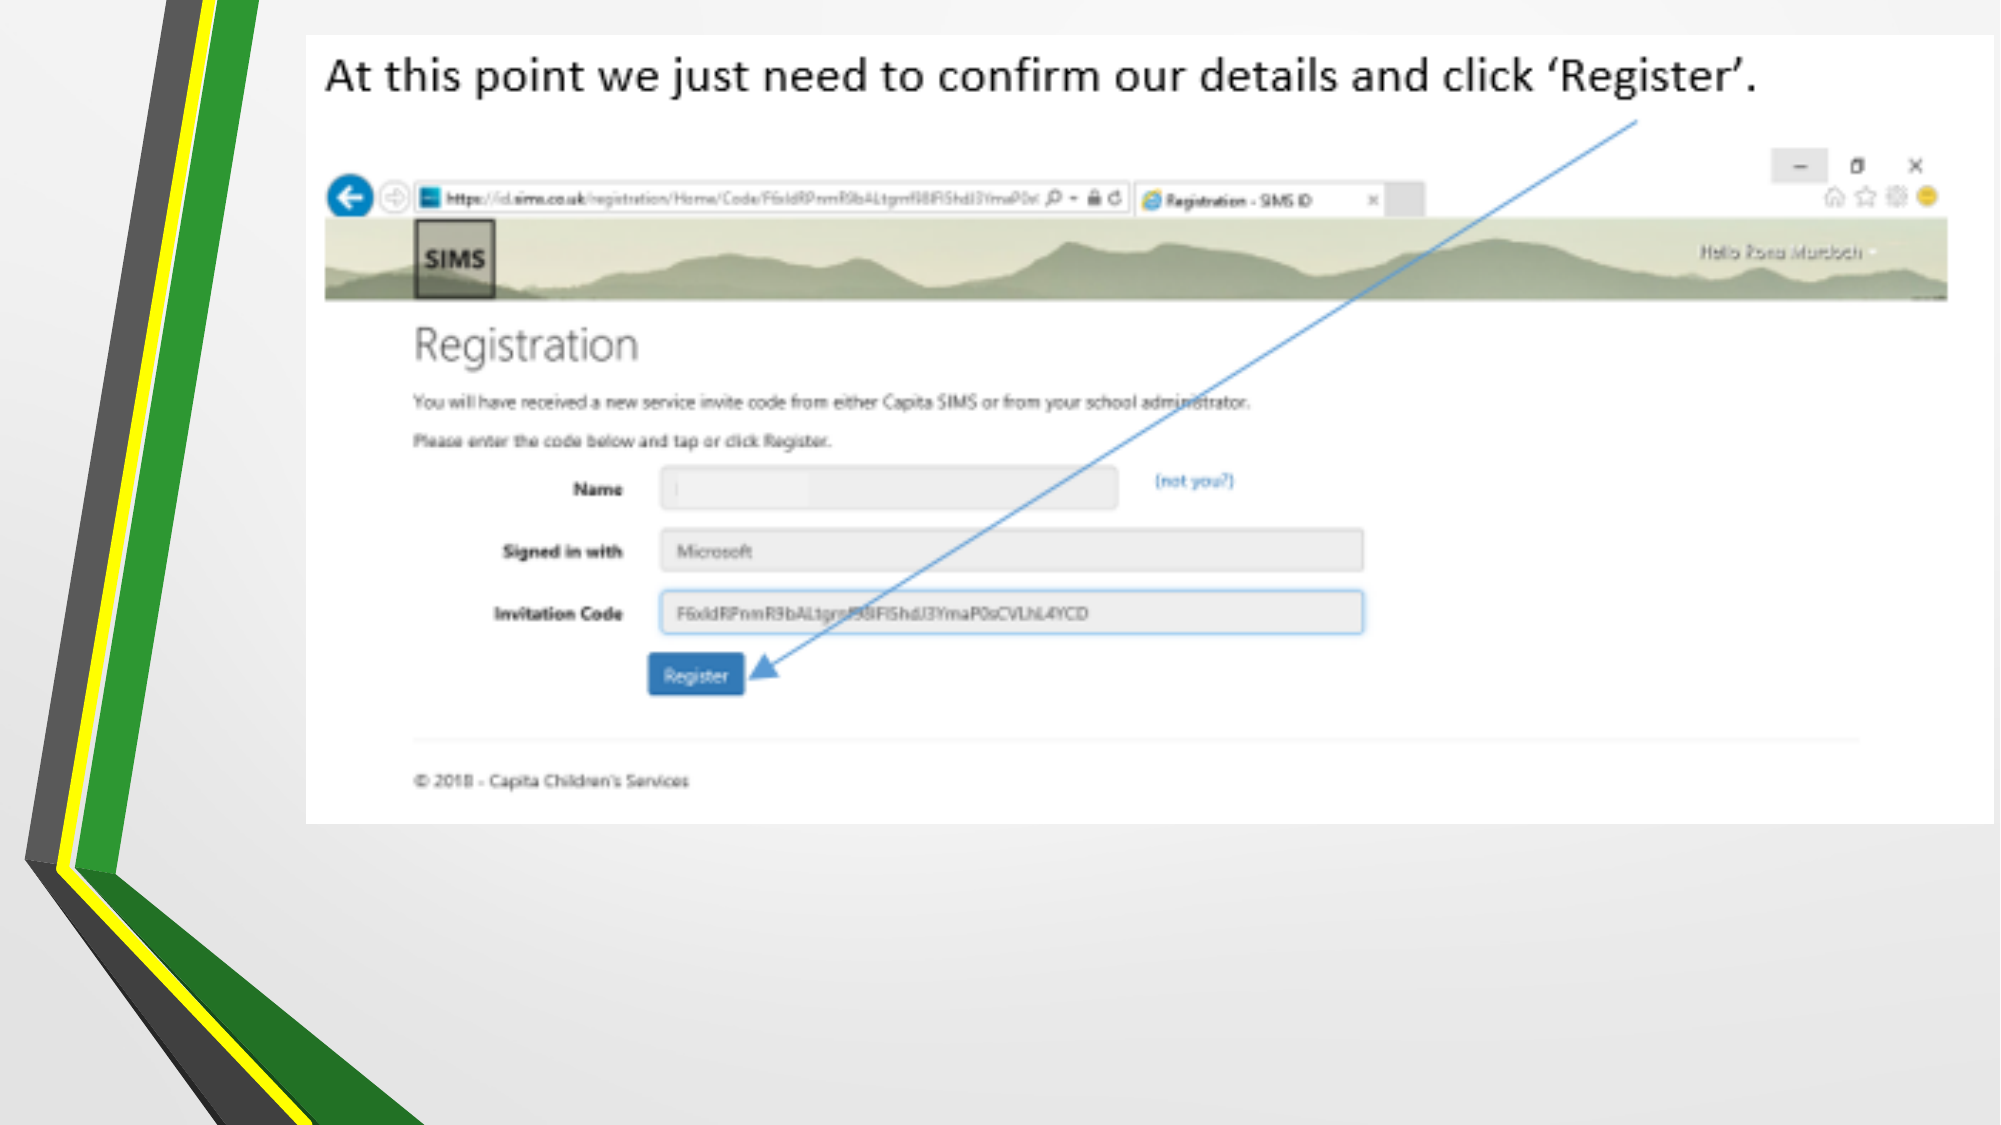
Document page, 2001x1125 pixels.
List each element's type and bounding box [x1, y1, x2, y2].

picture [305, 35, 1994, 824]
text_box [62, 868, 307, 1125]
text_box [62, 0, 210, 869]
